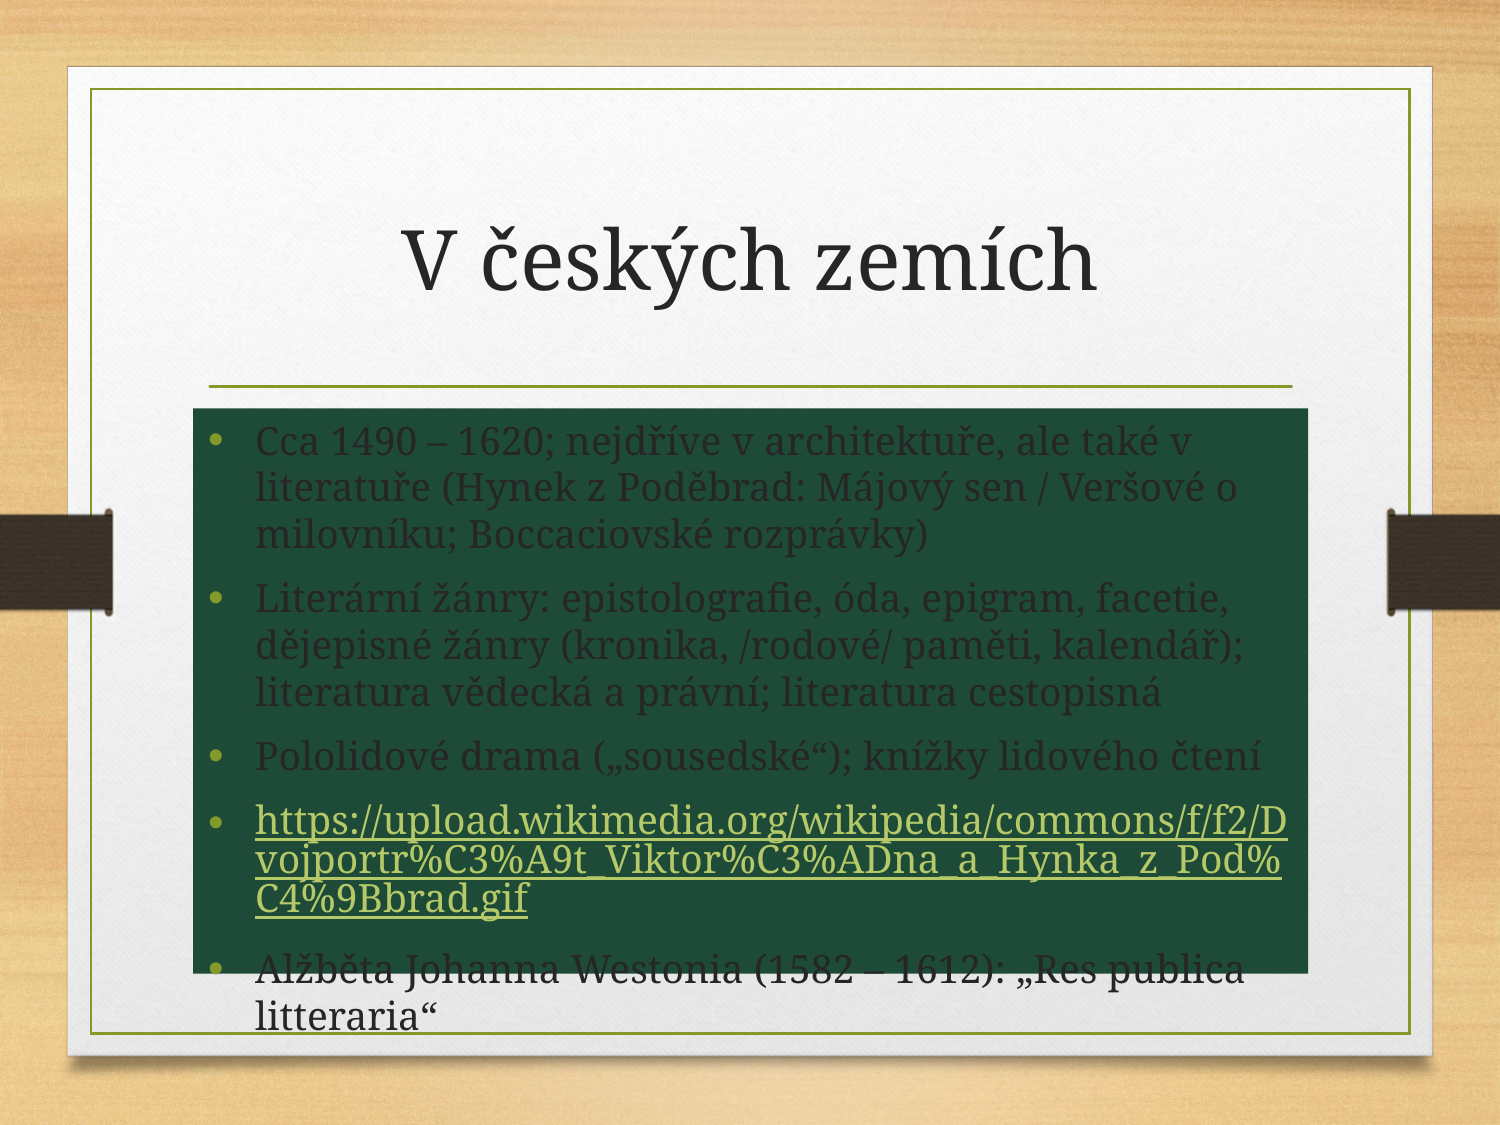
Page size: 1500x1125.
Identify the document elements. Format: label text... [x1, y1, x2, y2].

title V českých zemích [193, 150, 1309, 365]
picture [0, 0, 1500, 1125]
list Cca 1490 – 1620; nejdříve v architektuře, ale také v literatuře (Hynek z Poděbrad: Májový sen / Veršové o milovníku; Boccaciovské rozprávky) Literární žánry: epistolografie, óda, epigram, facetie, dějepisné žánry (kronika, /rodové/ paměti, kalendář); literatura vědecká a právní; literatura cestopisná Pololidové drama („sousedské“); knížky lidového čtení https://upload.wikimedia.org/wikipedia/commons/f/f2/Dvojportr%C3%A9t_Viktor%C3%ADna_a_Hynka_z_Pod%C4%9Bbrad.gif Alžběta Johanna Westonia (1582 – 1612): „Res publica litteraria“ [193, 408, 1309, 974]
